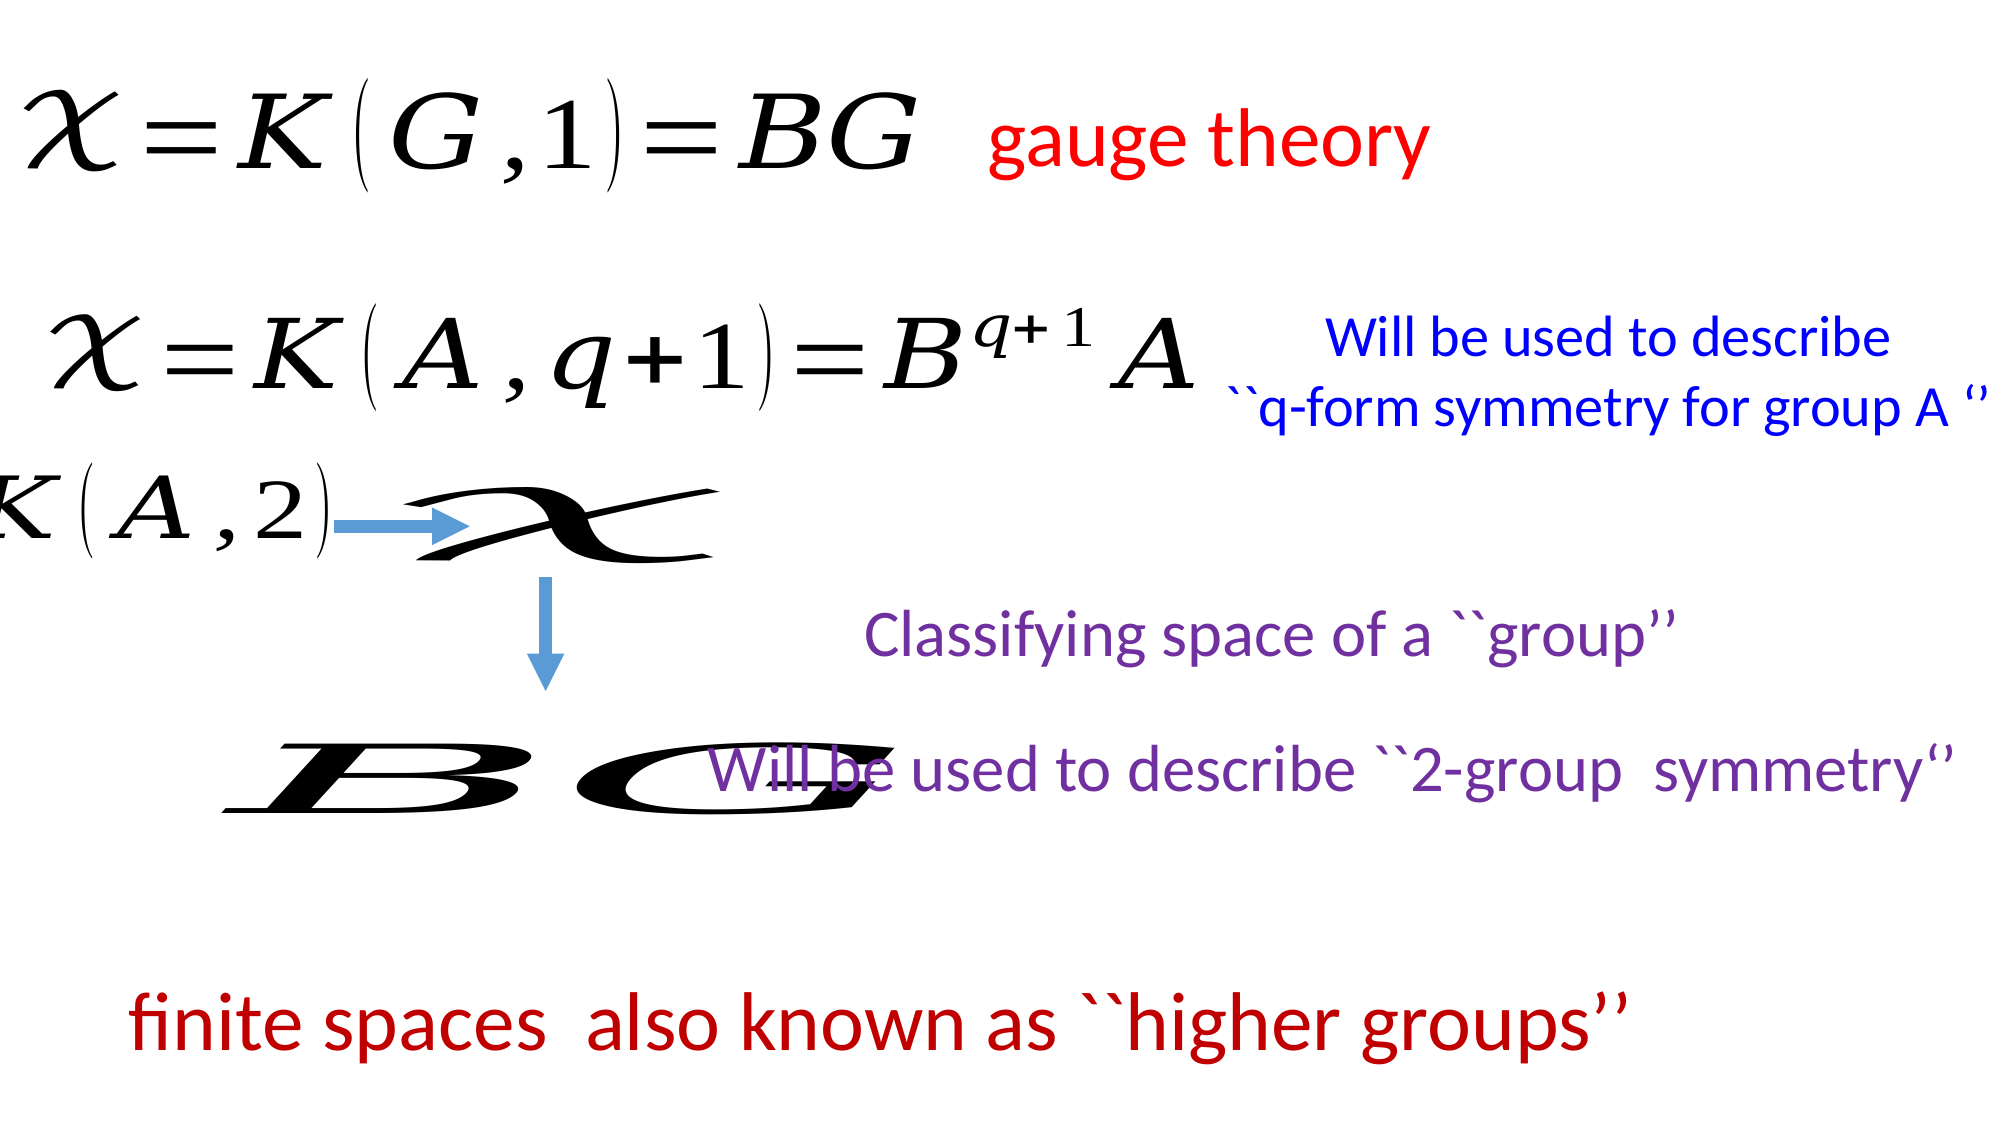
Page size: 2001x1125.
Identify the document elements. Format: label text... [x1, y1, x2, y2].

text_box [0, 457, 923, 837]
text_box Will be used to describe ``q-form symmetry for group A ‘’ [1183, 291, 2000, 446]
text_box Will be used to describe ``2-group symmetry‘’ [923, 717, 2000, 813]
